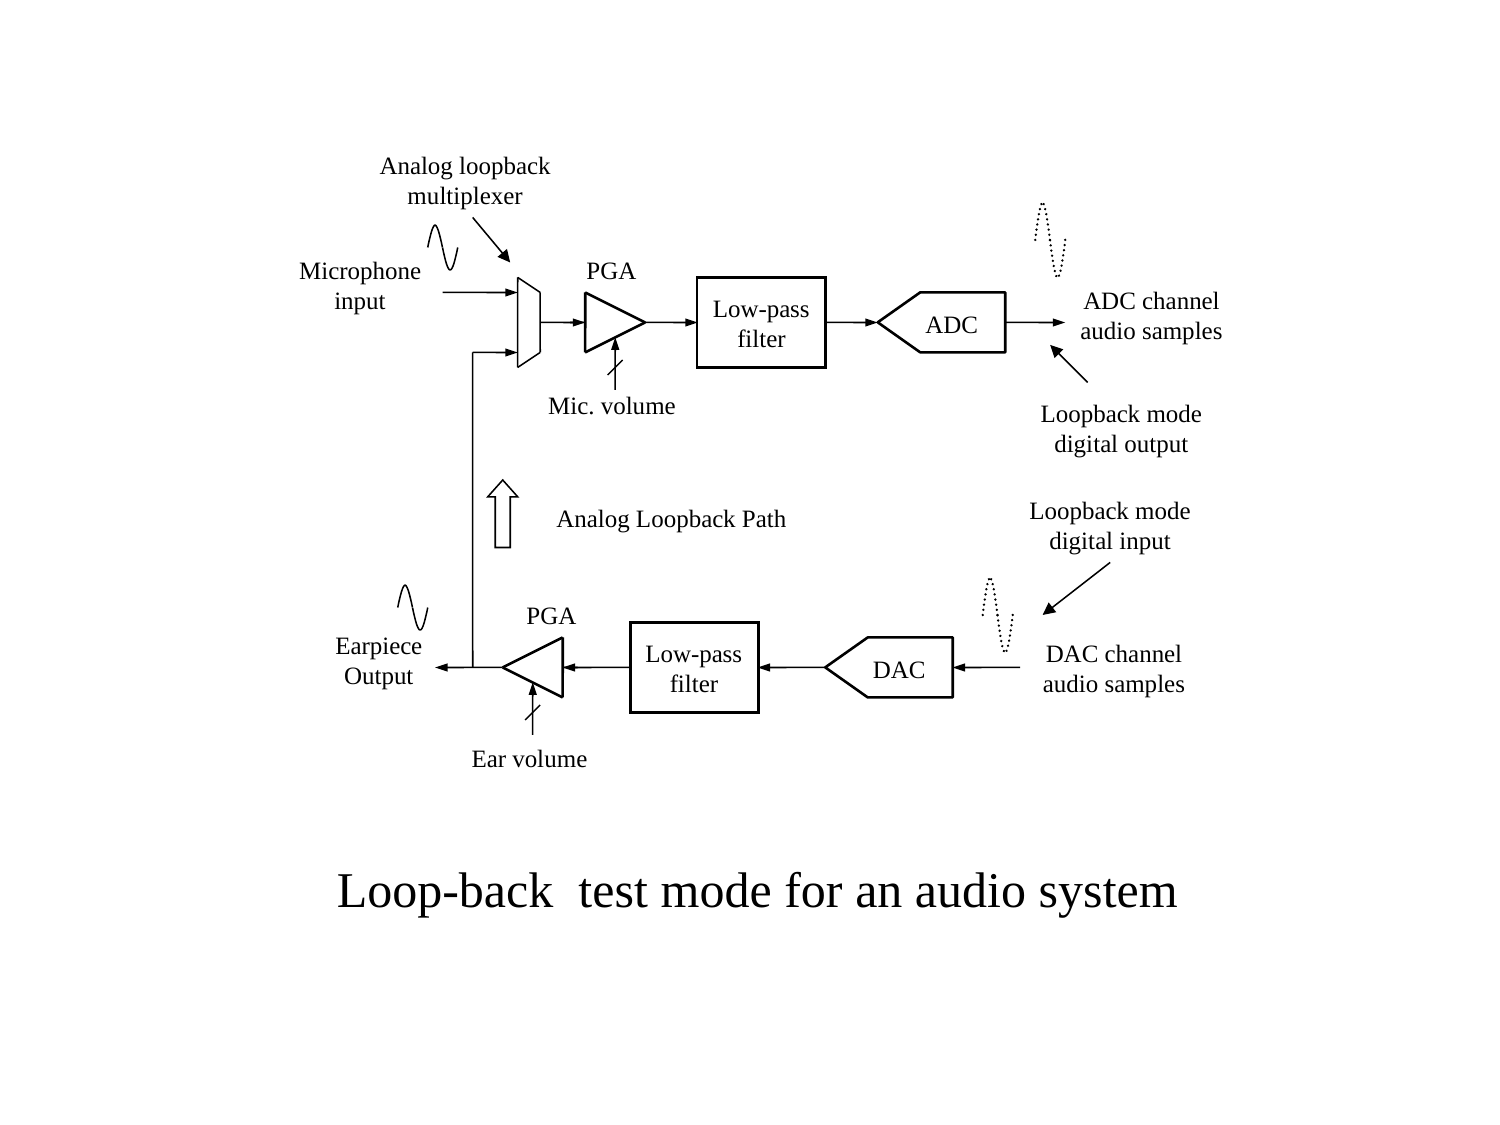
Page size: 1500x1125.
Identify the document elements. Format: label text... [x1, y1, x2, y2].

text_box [254, 142, 1268, 788]
text_box Loop-back test mode for an audio system [322, 849, 1194, 925]
